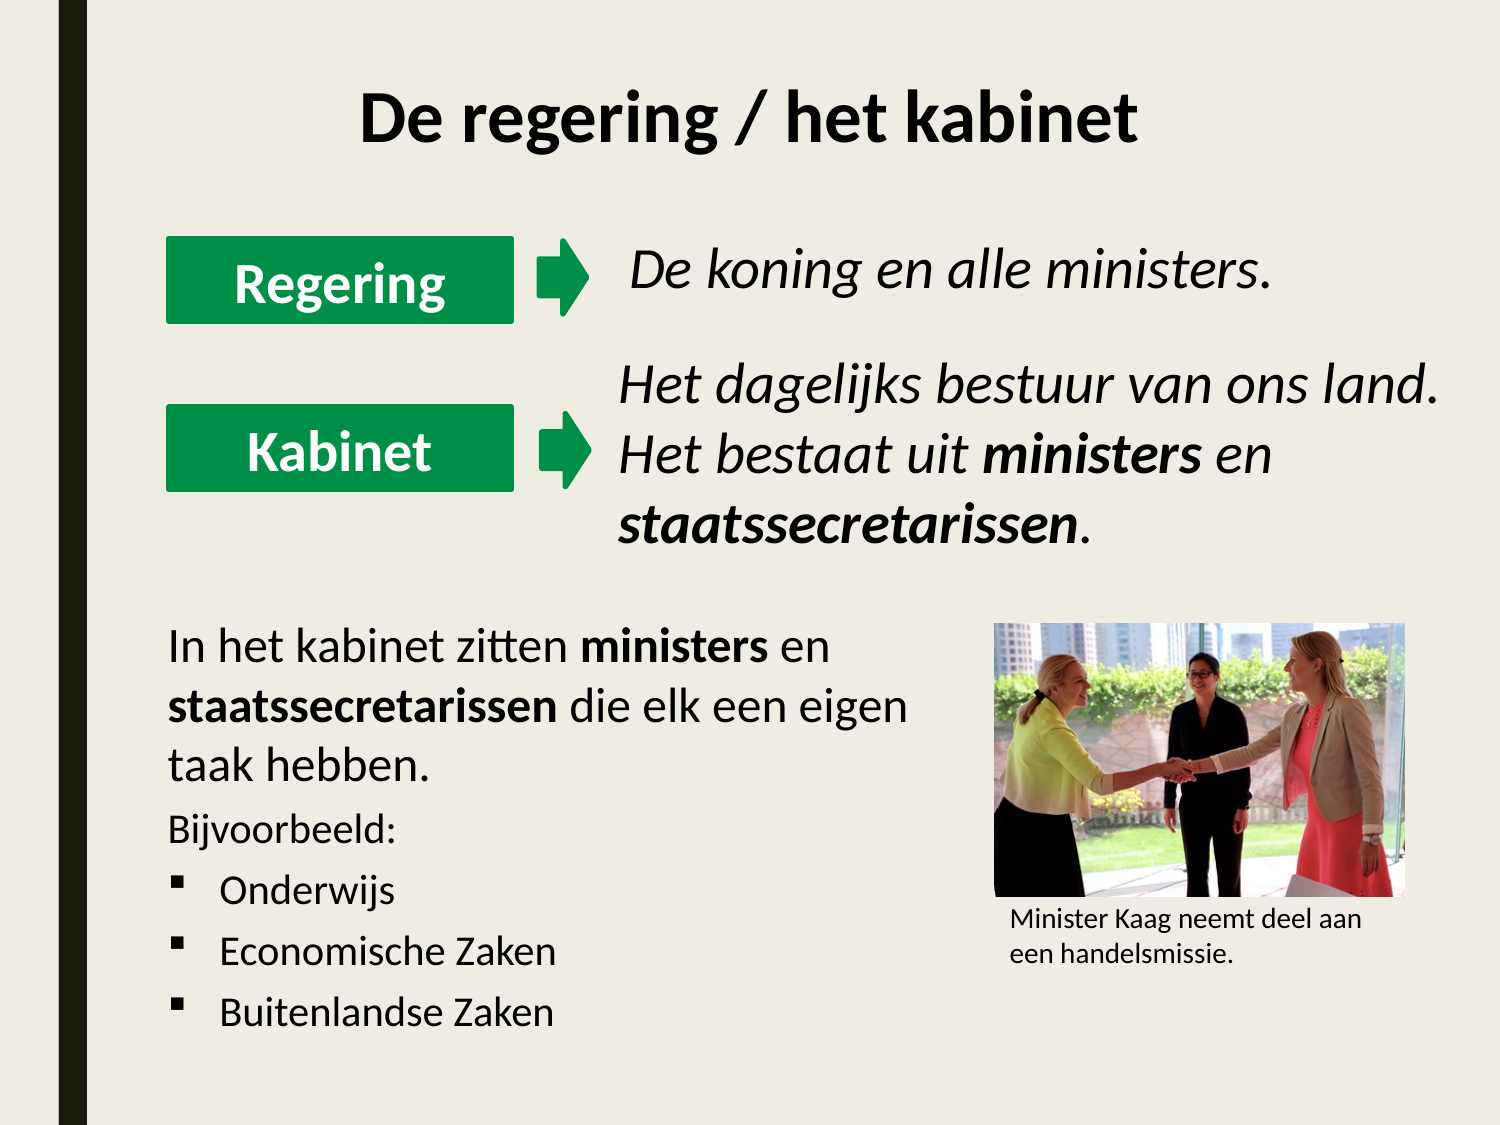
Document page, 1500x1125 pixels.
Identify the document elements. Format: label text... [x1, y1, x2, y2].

text_box Het dagelijks bestuur van ons land. Het bestaat uit ministers en staatssecretarissen. [603, 337, 1500, 563]
text_box De koning en alle ministers. [614, 223, 1500, 308]
text_box In het kabinet zitten ministers en staatssecretarissen die elk een eigen taak hebben. Bijvoorbeeld: Onderwijs Economische Zaken Buitenlandse Zaken [152, 606, 1009, 1047]
text_box [538, 411, 592, 490]
text_box [536, 238, 589, 317]
text_box De regering / het kabinet [74, 19, 1425, 207]
text_box Minister Kaag neemt deel aan een handelsmissie. [994, 892, 1408, 978]
text_box Regering [166, 236, 514, 324]
text_box Kabinet [166, 404, 514, 492]
picture [994, 623, 1405, 897]
